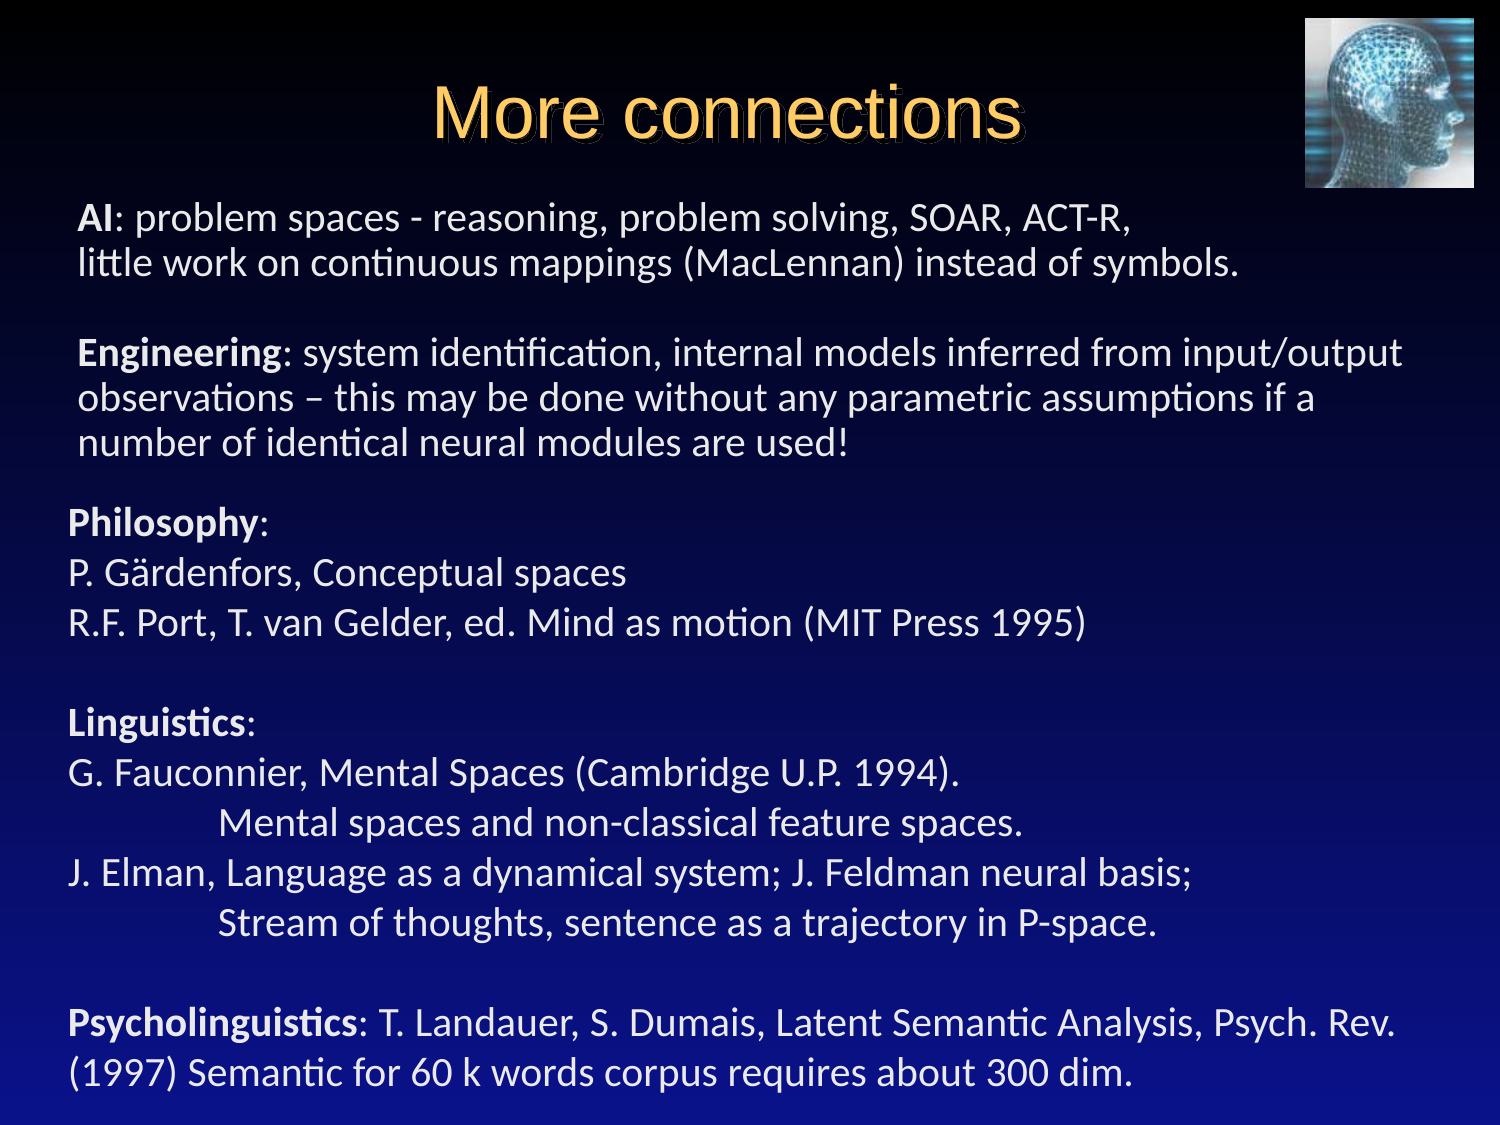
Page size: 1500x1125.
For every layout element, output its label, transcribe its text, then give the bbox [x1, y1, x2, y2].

title More connections [99, 49, 1299, 168]
text_box Philosophy: P. Gärdenfors, Conceptual spaces R.F. Port, T. van Gelder, ed. Mind as motion (MIT Press 1995) Linguistics: G. Fauconnier, Mental Spaces (Cambridge U.P. 1994). Mental spaces and non-classical feature spaces. J. Elman, Language as a dynamical system; J. Feldman neural basis; Stream of thoughts, sentence as a trajectory in P-space. Psycholinguistics: T. Landauer, S. Dumais, Latent Semantic Analysis, Psych. Rev. (1997) Semantic for 60 k words corpus requires about 300 dim. [53, 487, 1500, 1103]
list AI: problem spaces - reasoning, problem solving, SOAR, ACT-R, little work on continuous mappings (MacLennan) instead of symbols. Engineering: system identification, internal models inferred from input/output observations – this may be done without any parametric assumptions if a number of identical neural modules are used! [62, 187, 1425, 463]
picture [1304, 18, 1475, 188]
